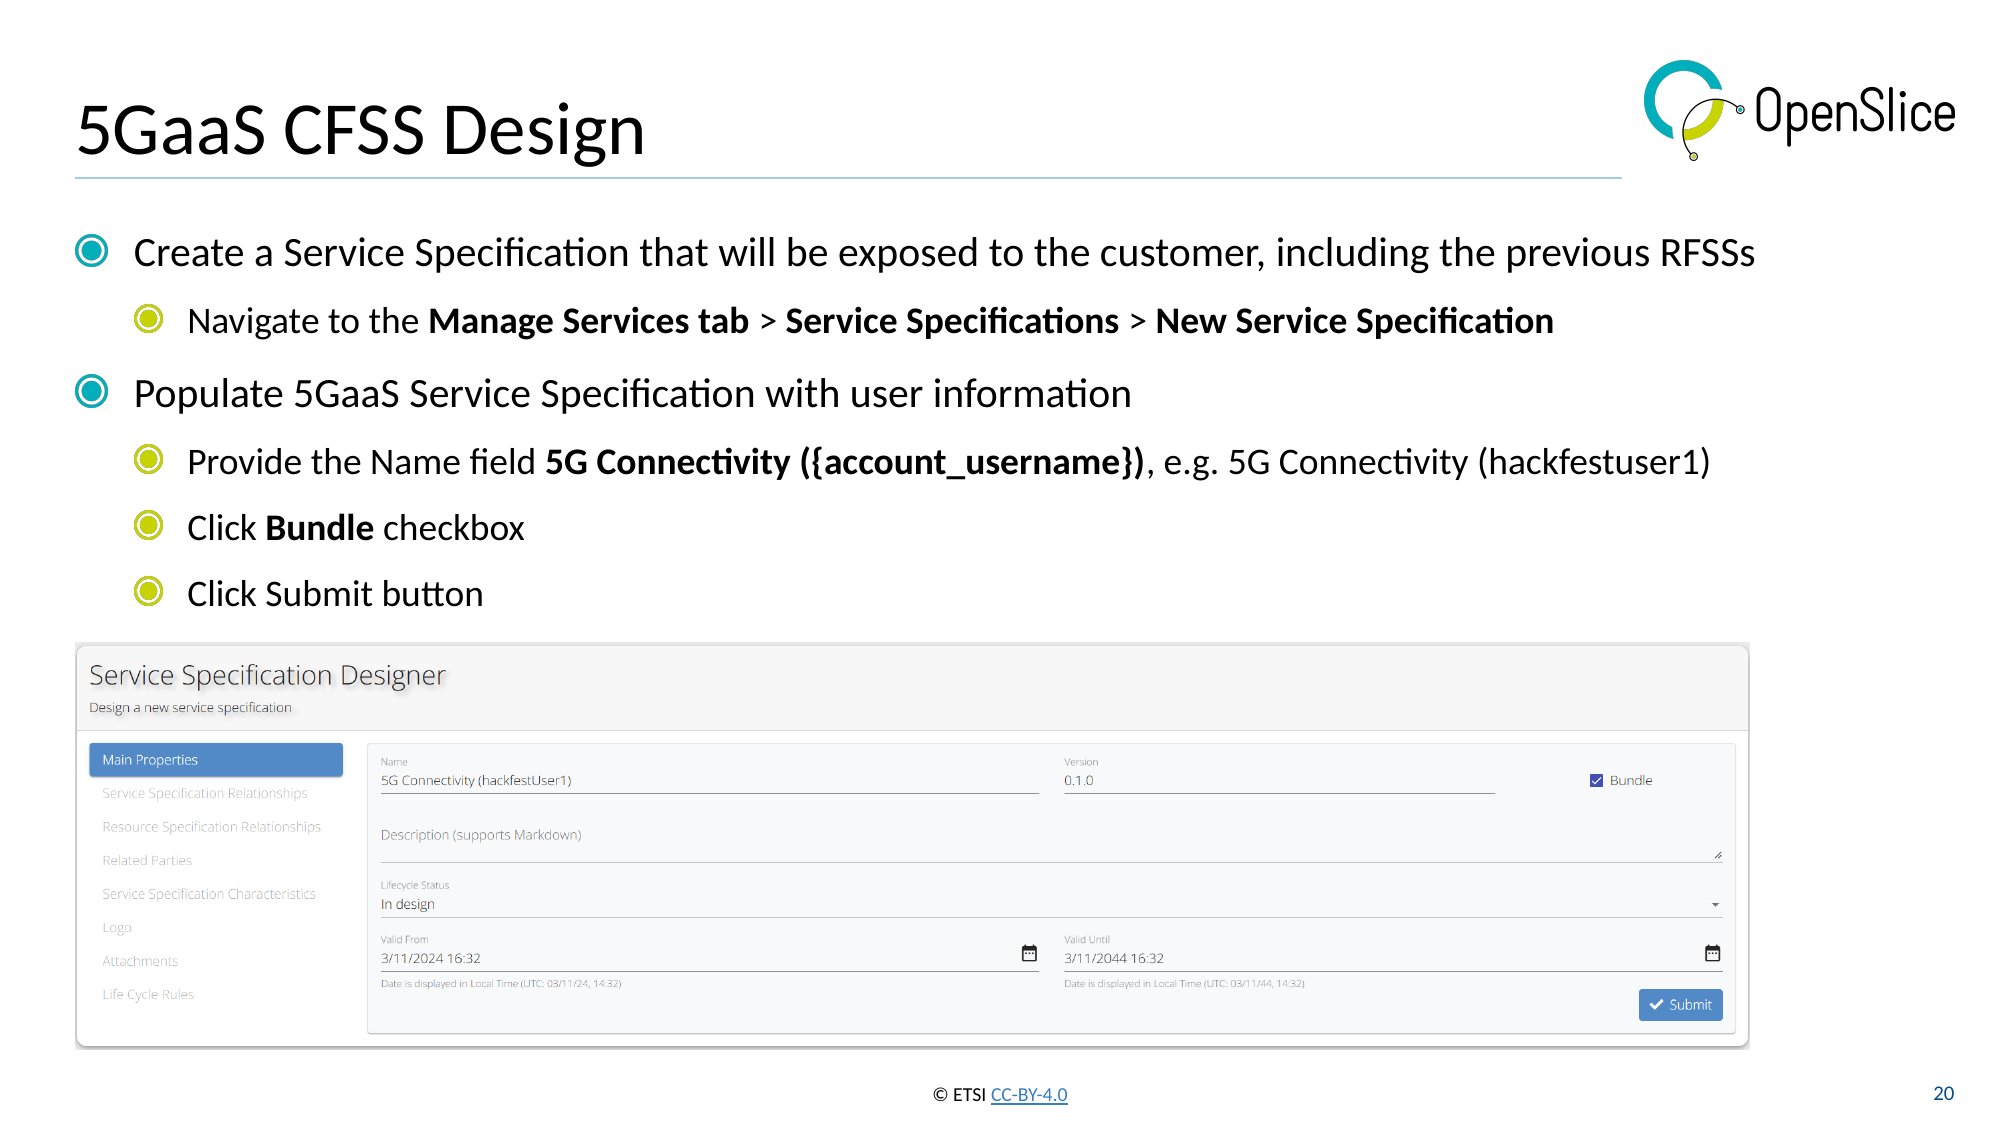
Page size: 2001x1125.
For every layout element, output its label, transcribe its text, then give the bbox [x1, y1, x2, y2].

picture [75, 234, 108, 267]
picture [134, 510, 163, 540]
picture [134, 444, 163, 474]
picture [75, 374, 108, 408]
slide_number 20 [1895, 1073, 1955, 1112]
picture [74, 642, 1750, 1050]
title 5GaaS CFSS Design [75, 85, 1623, 171]
picture [134, 304, 163, 333]
picture [134, 576, 163, 606]
list Create a Service Specification that will be exposed to the customer, including the previous RFSSs Navigate to the Manage Services tab > Service Specifications > New Service Specification Populate 5GaaS Service Specification with user information Provide the Name field 5G Connectivity ({account_username}), e.g. 5G Connectivity (hackfestuser1) Click Bundle checkbox Click Submit button [75, 225, 1955, 1061]
picture [1644, 60, 1955, 161]
